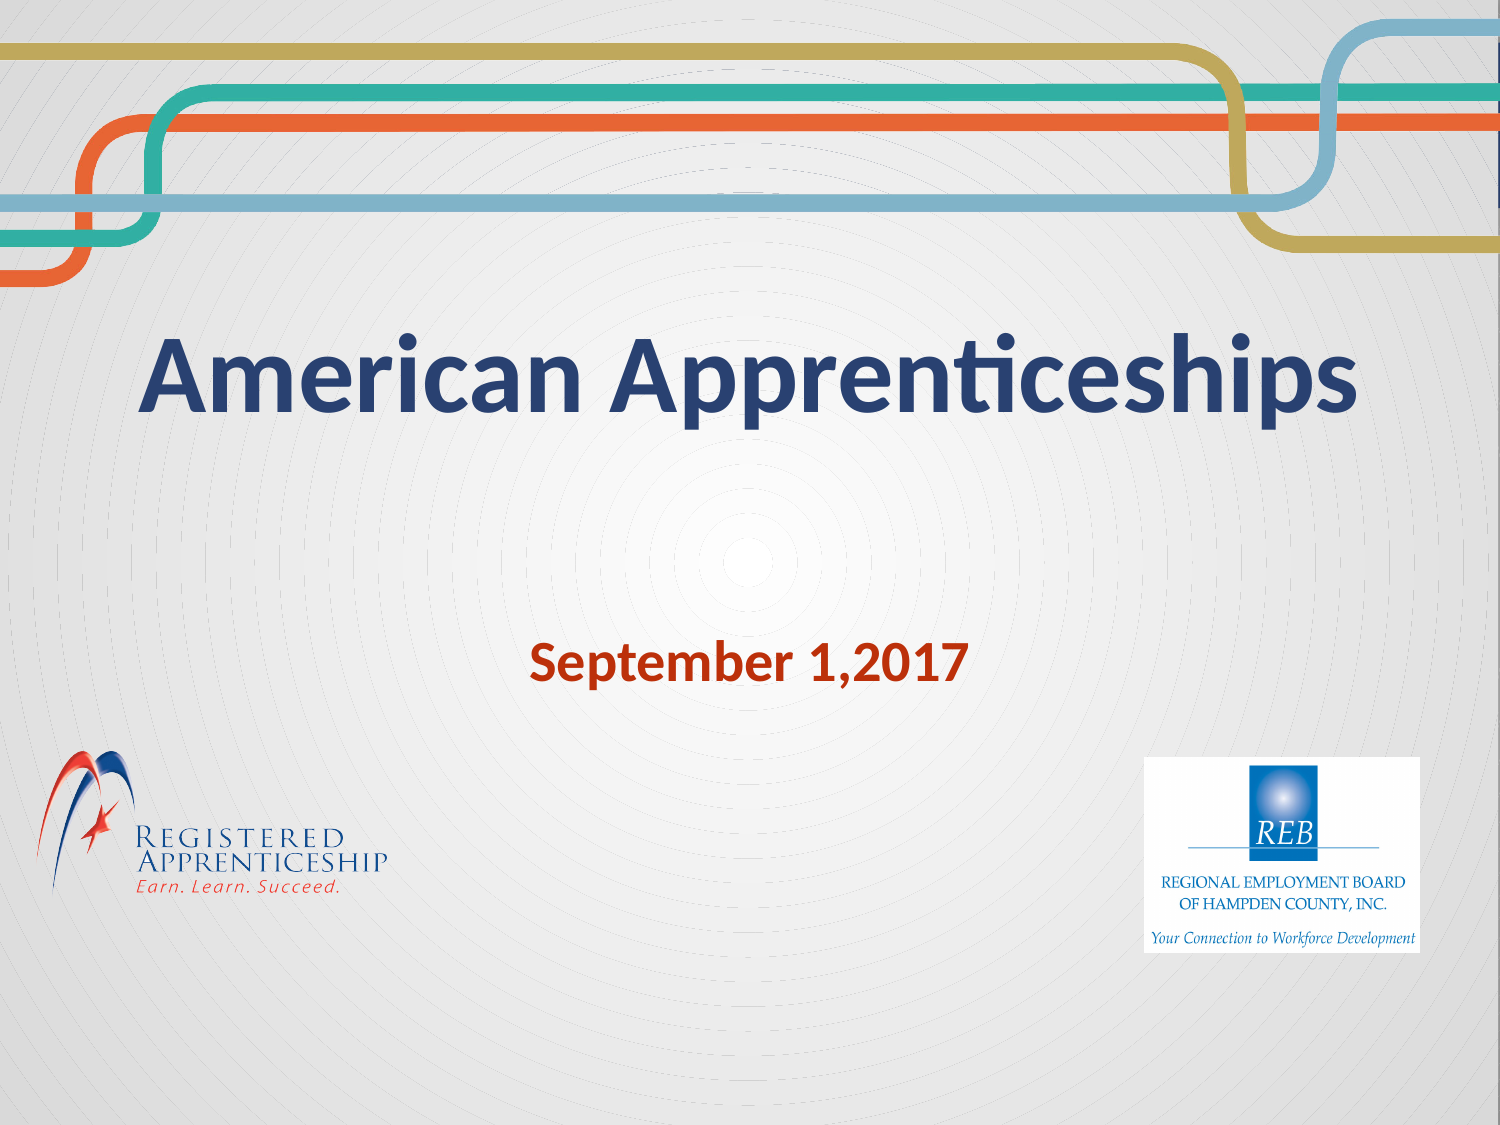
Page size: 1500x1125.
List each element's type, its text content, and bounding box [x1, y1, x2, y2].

text_box American Apprenticeships September 1,2017 [0, 408, 1500, 721]
text_box [423, 721, 1091, 908]
picture [1143, 757, 1420, 953]
picture [27, 740, 399, 908]
picture [0, 0, 1500, 328]
